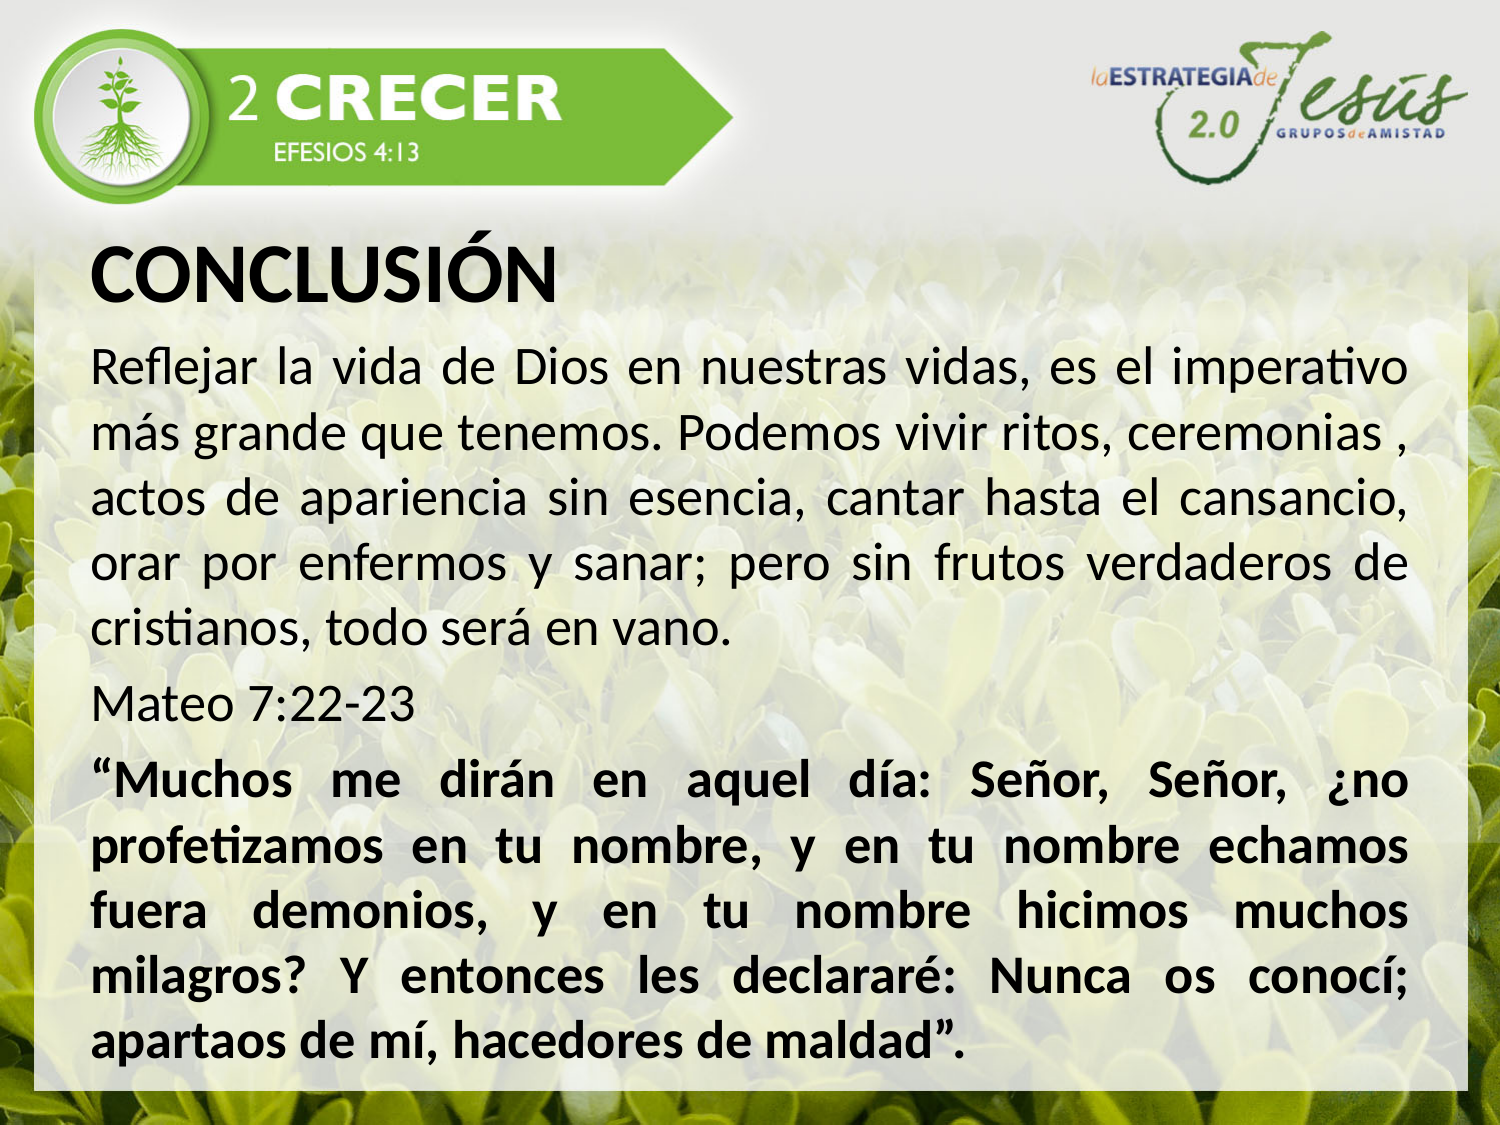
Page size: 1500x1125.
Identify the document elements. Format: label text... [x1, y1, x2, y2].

picture [0, 0, 1500, 1125]
list CONCLUSIÓN Reflejar la vida de Dios en nuestras vidas, es el imperativo más grande que tenemos. Podemos vivir ritos, ceremonias , actos de apariencia sin esencia, cantar hasta el cansancio, orar por enfermos y sanar; pero sin frutos verdaderos de cristianos, todo será en vano. Mateo 7:22-23 “Muchos me dirán en aquel día: Señor, Señor, ¿no profetizamos en tu nombre, y en tu nombre echamos fuera demonios, y en tu nombre hicimos muchos milagros? Y entonces les declararé: Nunca os conocí; apartaos de mí, hacedores de maldad”. [75, 210, 1425, 1085]
